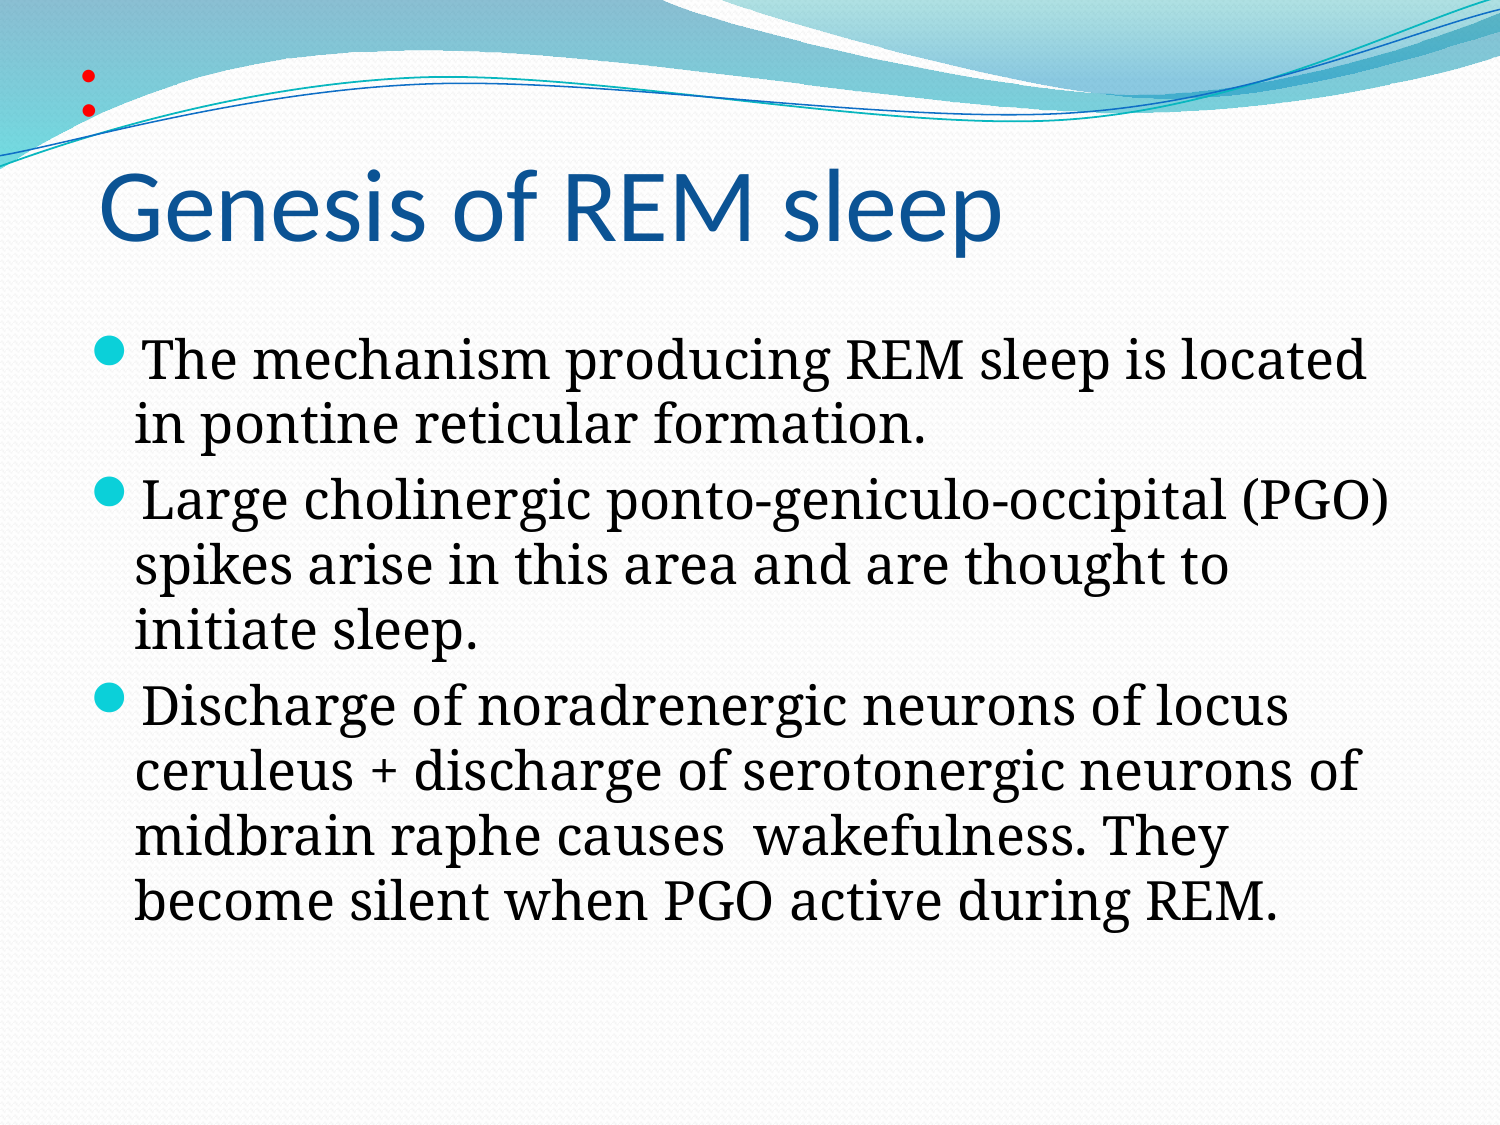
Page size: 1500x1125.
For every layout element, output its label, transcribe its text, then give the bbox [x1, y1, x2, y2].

list The mechanism producing REM sleep is located in pontine reticular formation. Large cholinergic ponto-geniculo-occipital (PGO) spikes arise in this area and are thought to initiate sleep. Discharge of noradrenergic neurons of locus ceruleus + discharge of serotonergic neurons of midbrain raphe causes wakefulness. They become silent when PGO active during REM. [74, 317, 1426, 1038]
title : Genesis of REM sleep [74, 115, 1426, 263]
